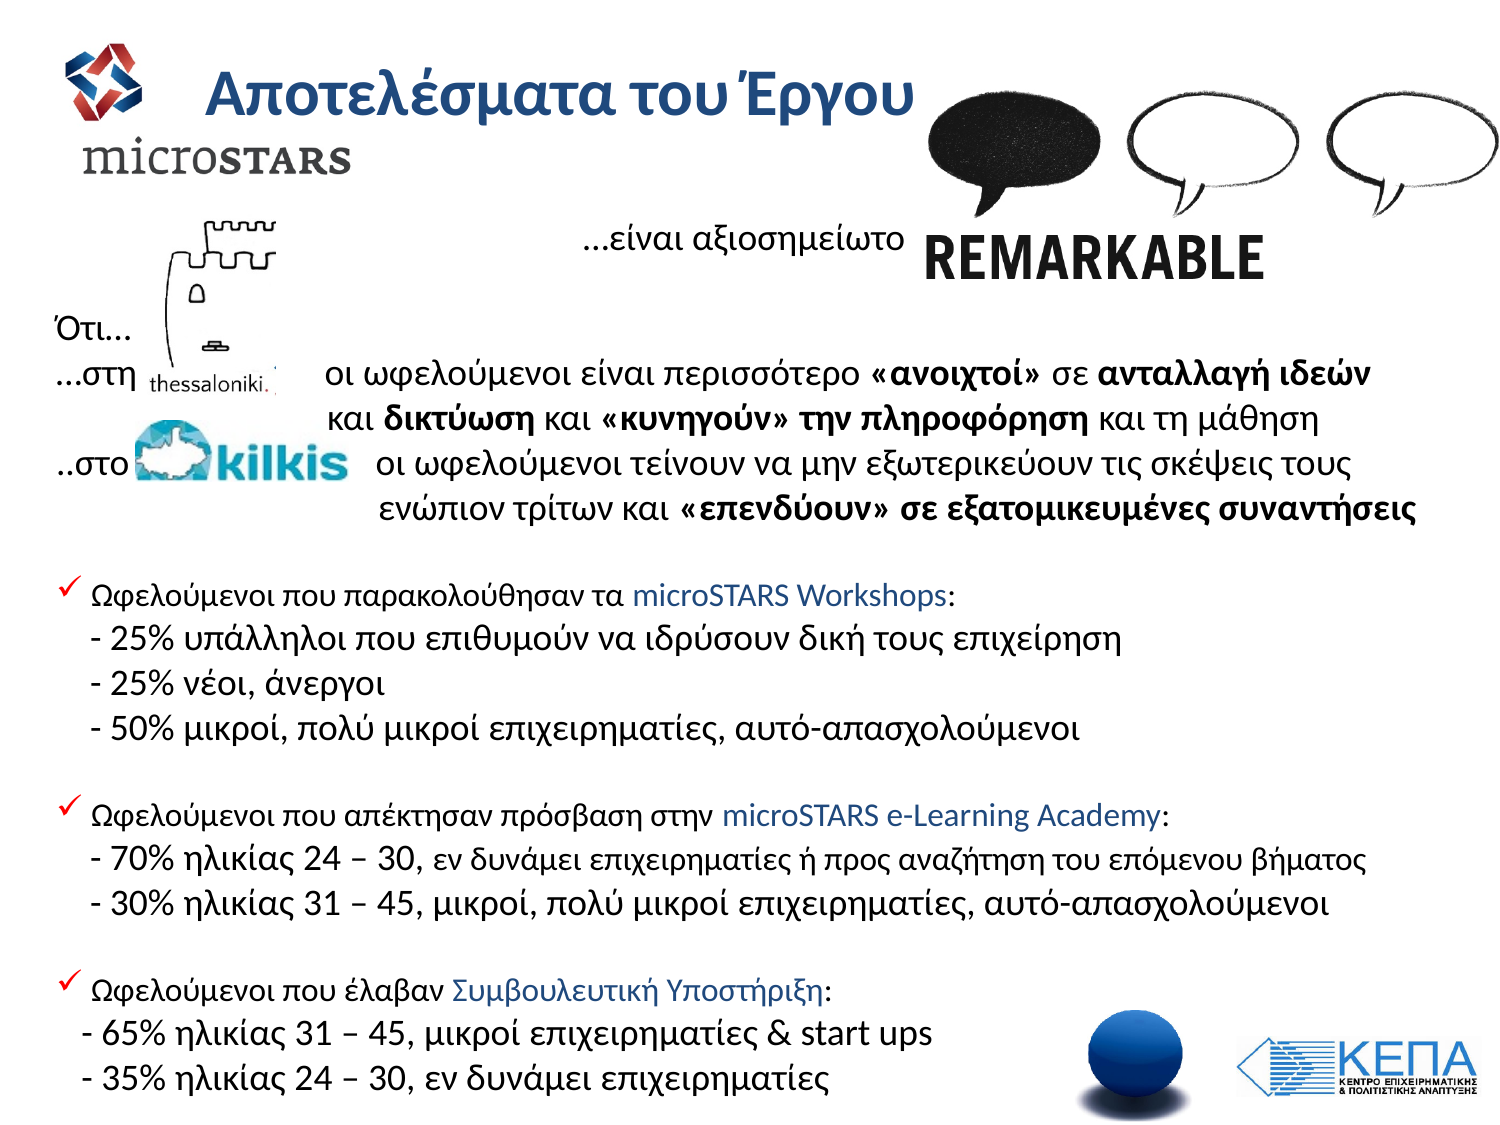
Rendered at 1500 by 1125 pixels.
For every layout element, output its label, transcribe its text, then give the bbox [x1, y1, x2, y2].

text_box …είναι αξιοσημείωτο Ότι… …στη , οι ωφελούμενοι είναι περισσότερο «ανοιχτοί» σε ανταλλαγή ιδεών και δικτύωση και «κυνηγούν» την πληροφόρηση και τη μάθηση ..στο οι ωφελούμενοι τείνουν να μην εξωτερικεύουν τις σκέψεις τους ενώπιον τρίτων και «επενδύουν» σε εξατομικευμένες συναντήσεις Ωφελούμενοι που παρακολούθησαν τα microSTARS Workshops: - 25% υπάλληλοι που επιθυμούν να ιδρύσουν δική τους επιχείρηση - 25% νέοι, άνεργοι - 50% μικροί, πολύ μικροί επιχειρηματίες, αυτό-απασχολούμενοι Ωφελούμενοι που απέκτησαν πρόσβαση στην microSTARS e-Learning Academy: - 70% ηλικίας 24 – 30, εν δυνάμει επιχειρηματίες ή προς αναζήτηση του επόμενου βήματος - 30% ηλικίας 31 – 45, μικροί, πολύ μικροί επιχειρηματίες, αυτό-απασχολούμενοι Ωφελούμενοι που έλαβαν Συμβουλευτική Υποστήριξη: - 65% ηλικίας 31 – 45, μικροί επιχειρηματίες & start ups - 35% ηλικίας 24 – 30, εν δυνάμει επιχειρηματίες [41, 160, 1471, 1106]
picture [135, 420, 349, 482]
text_box Αποτελέσματα του Έργου [365, 42, 939, 135]
picture [52, 0, 362, 398]
picture [1068, 1006, 1500, 1125]
picture [923, 89, 1500, 280]
